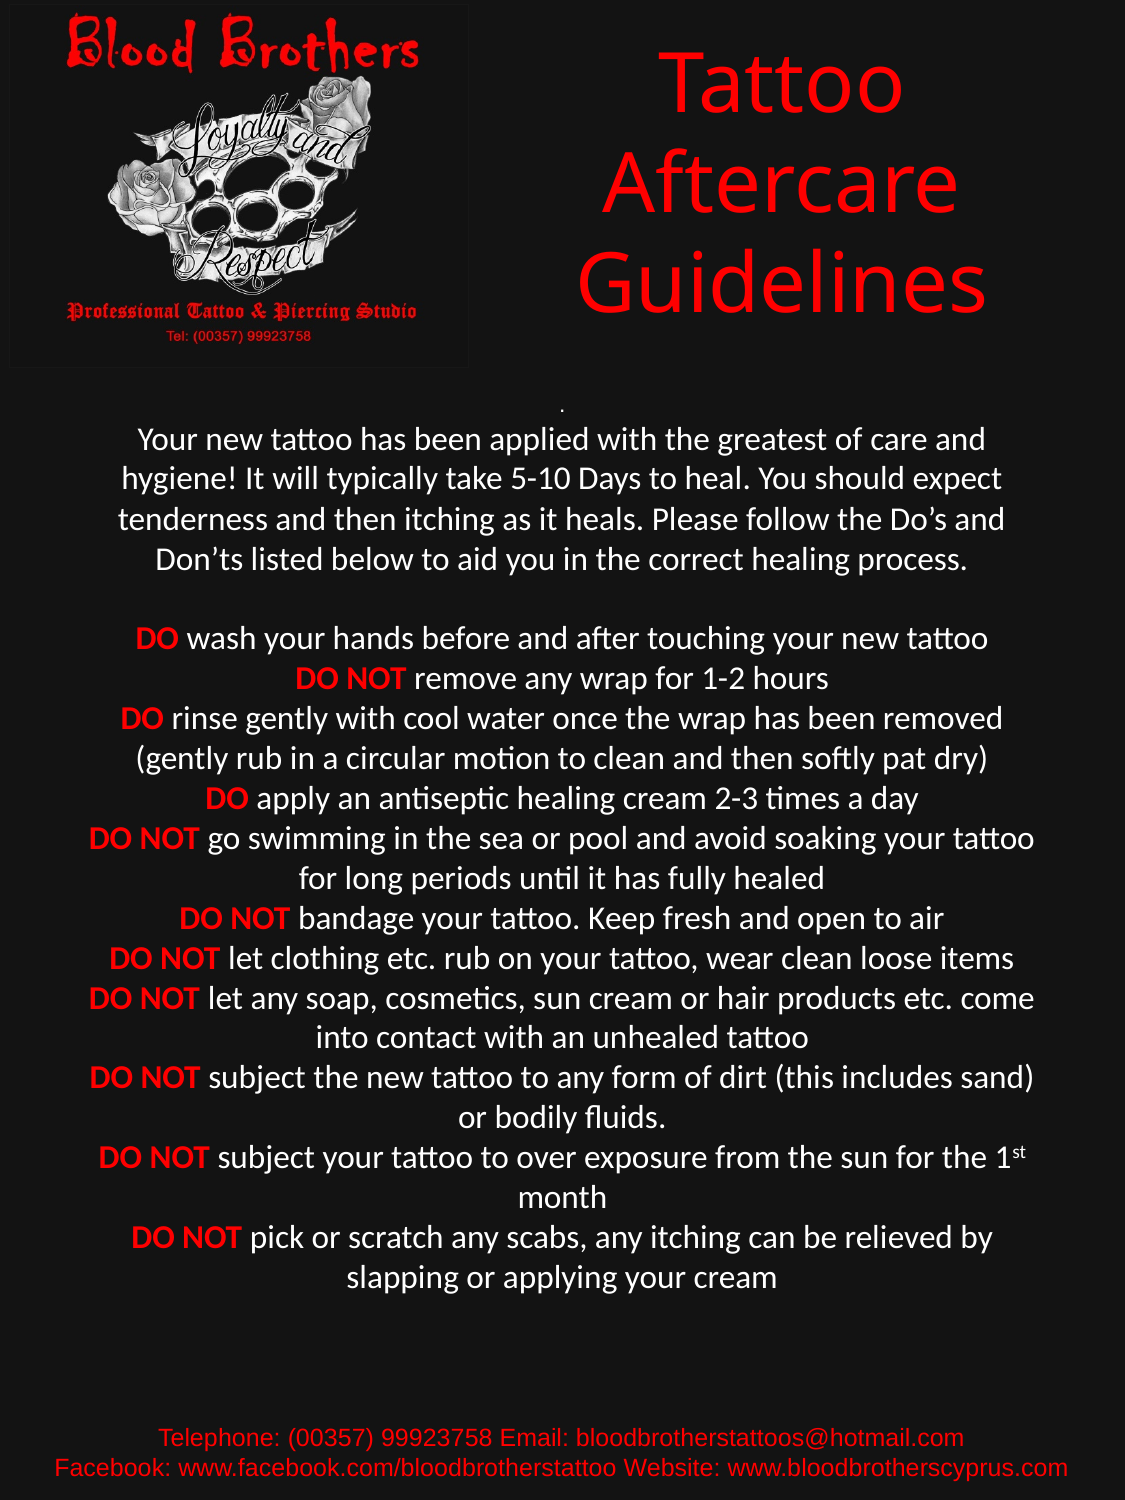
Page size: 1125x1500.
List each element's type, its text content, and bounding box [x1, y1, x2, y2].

picture [8, 4, 469, 368]
text_box Tattoo Aftercare Guidelines [560, 21, 1004, 337]
text_box Telephone: (00357) 99923758 Email: bloodbrotherstattoos@hotmail.com Facebook: www.facebook.com/bloodbrotherstattoo Website: www.bloodbrotherscyprus.com [39, 1414, 1086, 1489]
text_box [469, 5, 1117, 370]
text_box . Your new tattoo has been applied with the greatest of care and hygiene! It will typically take 5-10 Days to heal. You should expect tenderness and then itching as it heals. Please follow the Do’s and Don’ts listed below to aid you in the correct healing process. DO wash your hands before and after touching your new tattoo DO NOT remove any wrap for 1-2 hours DO rinse gently with cool water once the wrap has been removed (gently rub in a circular motion to clean and then softly pat dry) DO apply an antiseptic healing cream 2-3 times a day DO NOT go swimming in the sea or pool and avoid soaking your tattoo for long periods until it has fully healed DO NOT bandage your tattoo. Keep fresh and open to air DO NOT let clothing etc. rub on your tattoo, wear clean loose items DO NOT let any soap, cosmetics, sun cream or hair products etc. come into contact with an unhealed tattoo DO NOT subject the new tattoo to any form of dirt (this includes sand) or bodily fluids. DO NOT subject your tattoo to over exposure from the sun for the 1st month DO NOT pick or scratch any scabs, any itching can be relieved by slapping or applying your cream [62, 382, 1063, 1372]
